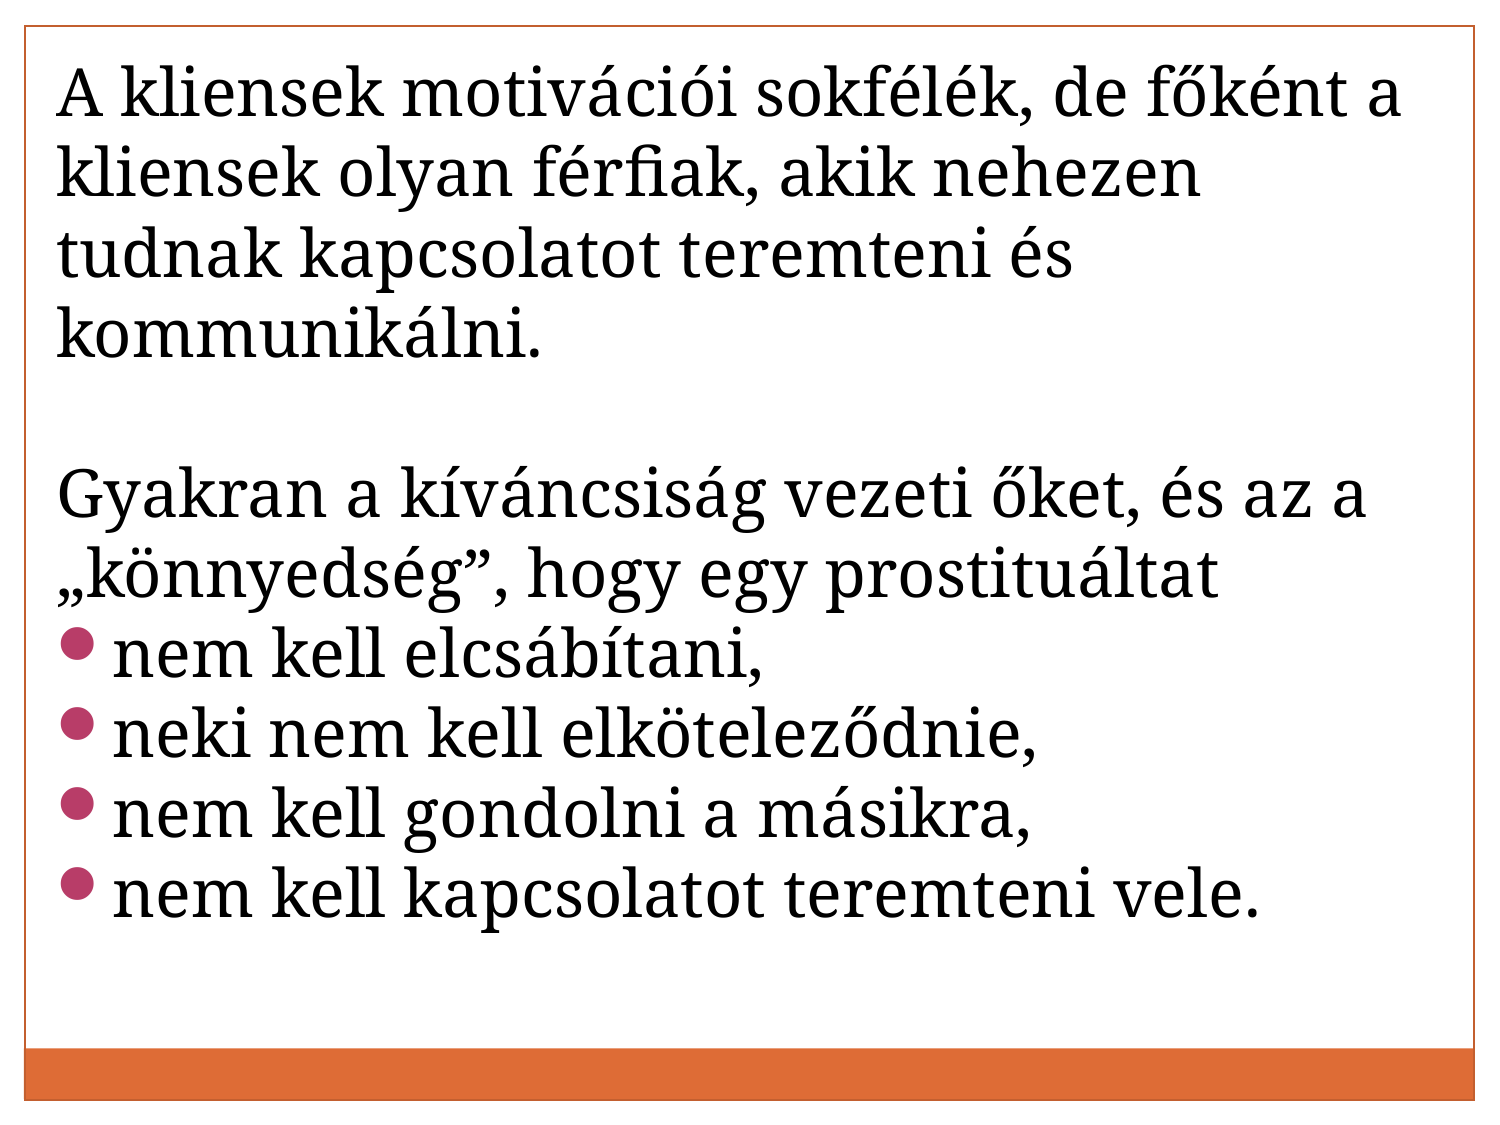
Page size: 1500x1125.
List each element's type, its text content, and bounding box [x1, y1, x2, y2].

list A kliensek motivációi sokfélék, de főként a kliensek olyan férfiak, akik nehezen tudnak kapcsolatot teremteni és kommunikálni. Gyakran a kíváncsiság vezeti őket, és az a „könnyedség”, hogy egy prostituáltat nem kell elcsábítani, neki nem kell elköteleződnie, nem kell gondolni a másikra, nem kell kapcsolatot teremteni vele. [41, 42, 1459, 1005]
